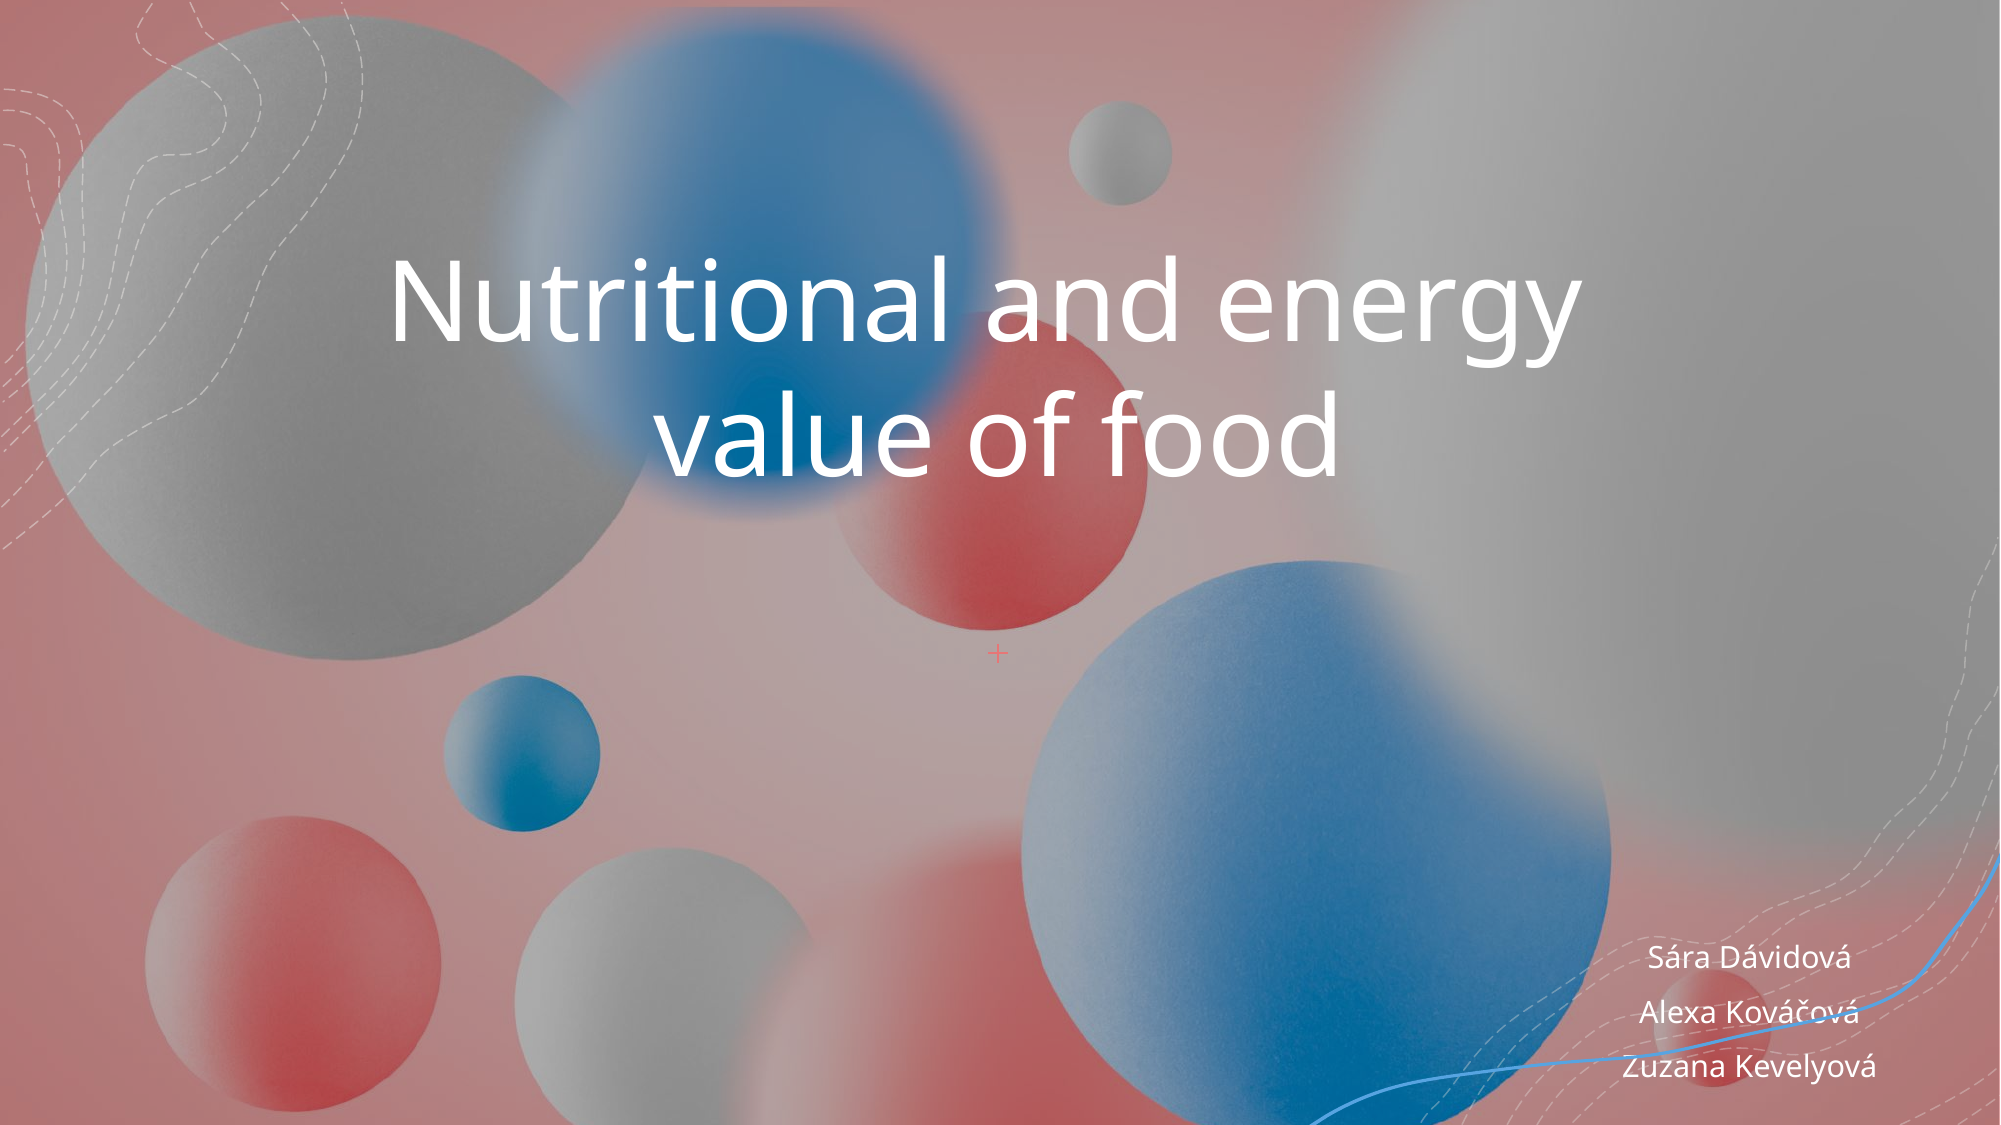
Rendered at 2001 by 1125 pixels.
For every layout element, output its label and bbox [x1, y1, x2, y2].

text_box [1309, 537, 2000, 1125]
text_box [1, 2, 363, 549]
picture [0, 0, 2000, 1125]
text_box [987, 643, 1008, 664]
